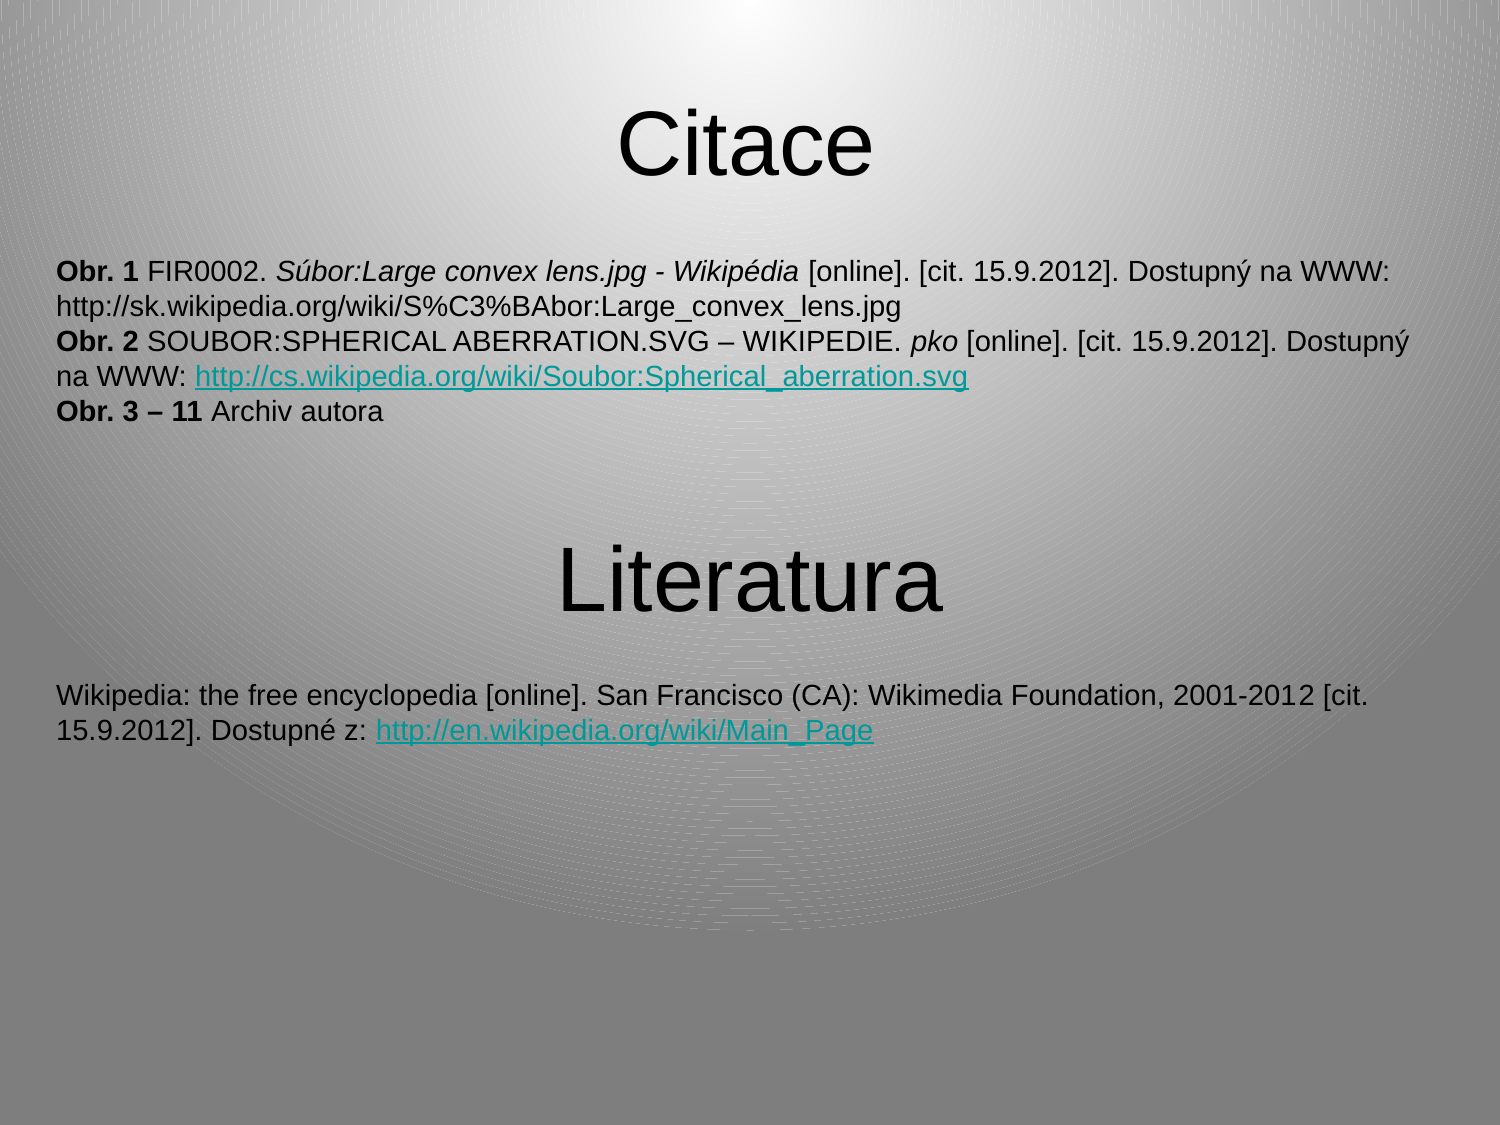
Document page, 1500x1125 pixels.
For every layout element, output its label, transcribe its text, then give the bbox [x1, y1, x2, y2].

text_box Wikipedia: the free encyclopedia [online]. San Francisco (CA): Wikimedia Foundation, 2001-2012 [cit. 15.9.2012]. Dostupné z: http://en.wikipedia.org/wiki/Main_Page [41, 668, 1393, 754]
text_box Literatura [78, 481, 1422, 669]
text_box Obr. 1 FIR0002. Súbor:Large convex lens.jpg - Wikipédia [online]. [cit. 15.9.2012]. Dostupný na WWW: http://sk.wikipedia.org/wiki/S%C3%BAbor:Large_convex_lens.jpg Obr. 2 SOUBOR:SPHERICAL ABERRATION.SVG – WIKIPEDIE. pko [online]. [cit. 15.9.2012]. Dostupný na WWW: http://cs.wikipedia.org/wiki/Soubor:Spherical_aberration.svg Obr. 3 – 11 Archiv autora [41, 244, 1459, 435]
title Citace [75, 45, 1418, 233]
